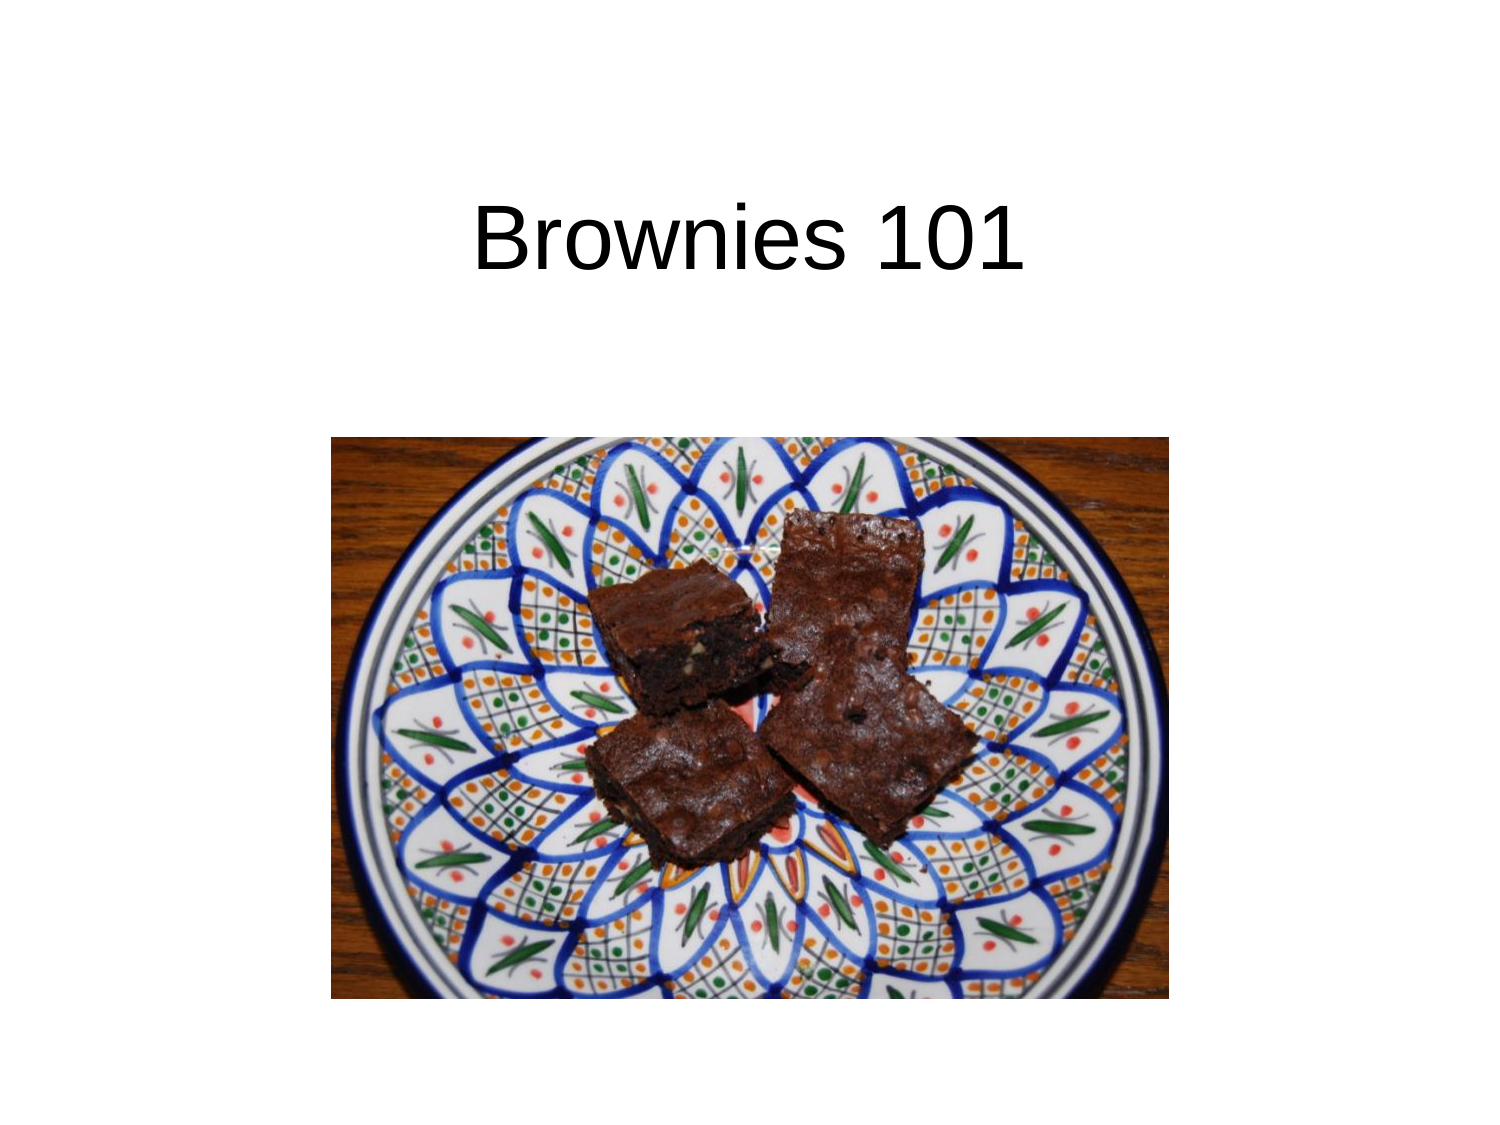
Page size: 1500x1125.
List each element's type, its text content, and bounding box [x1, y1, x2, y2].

title Brownies 101 [112, 112, 1388, 354]
picture [330, 437, 1169, 999]
